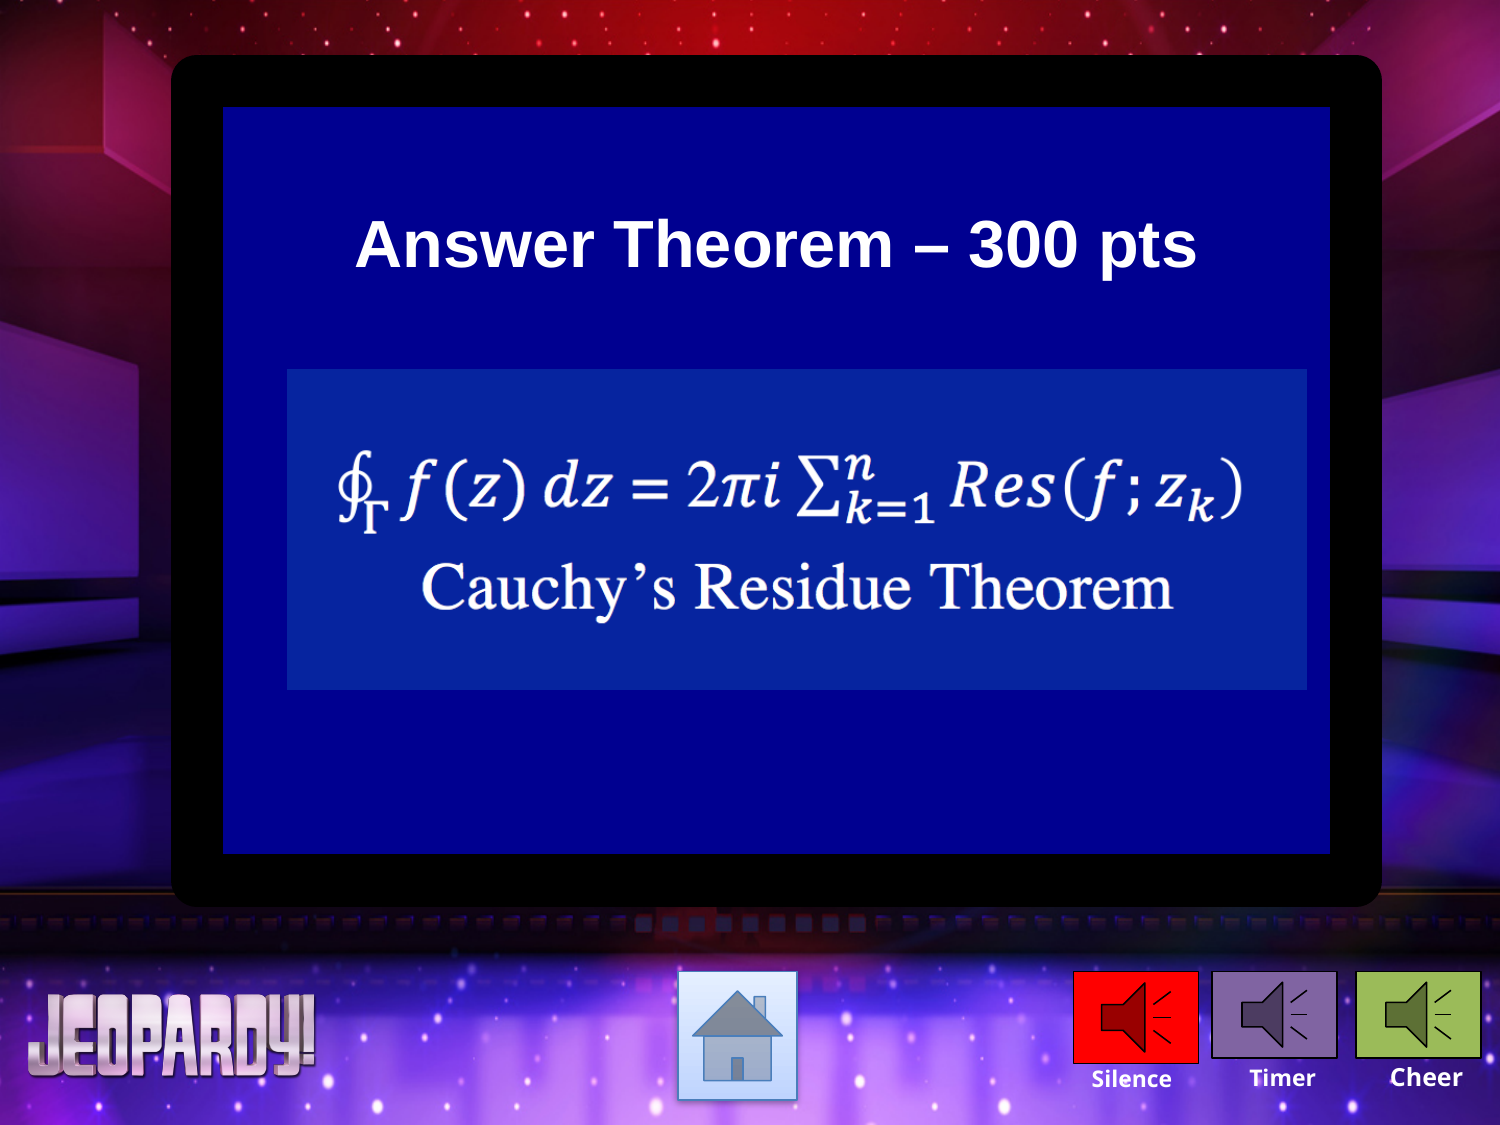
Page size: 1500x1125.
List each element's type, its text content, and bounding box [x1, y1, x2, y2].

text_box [1073, 971, 1199, 1101]
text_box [1211, 971, 1338, 1099]
text_box [677, 971, 798, 1101]
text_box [1355, 971, 1482, 1100]
text_box Answer Theorem – 300 pts [196, 80, 1357, 881]
picture [0, 0, 1500, 1125]
